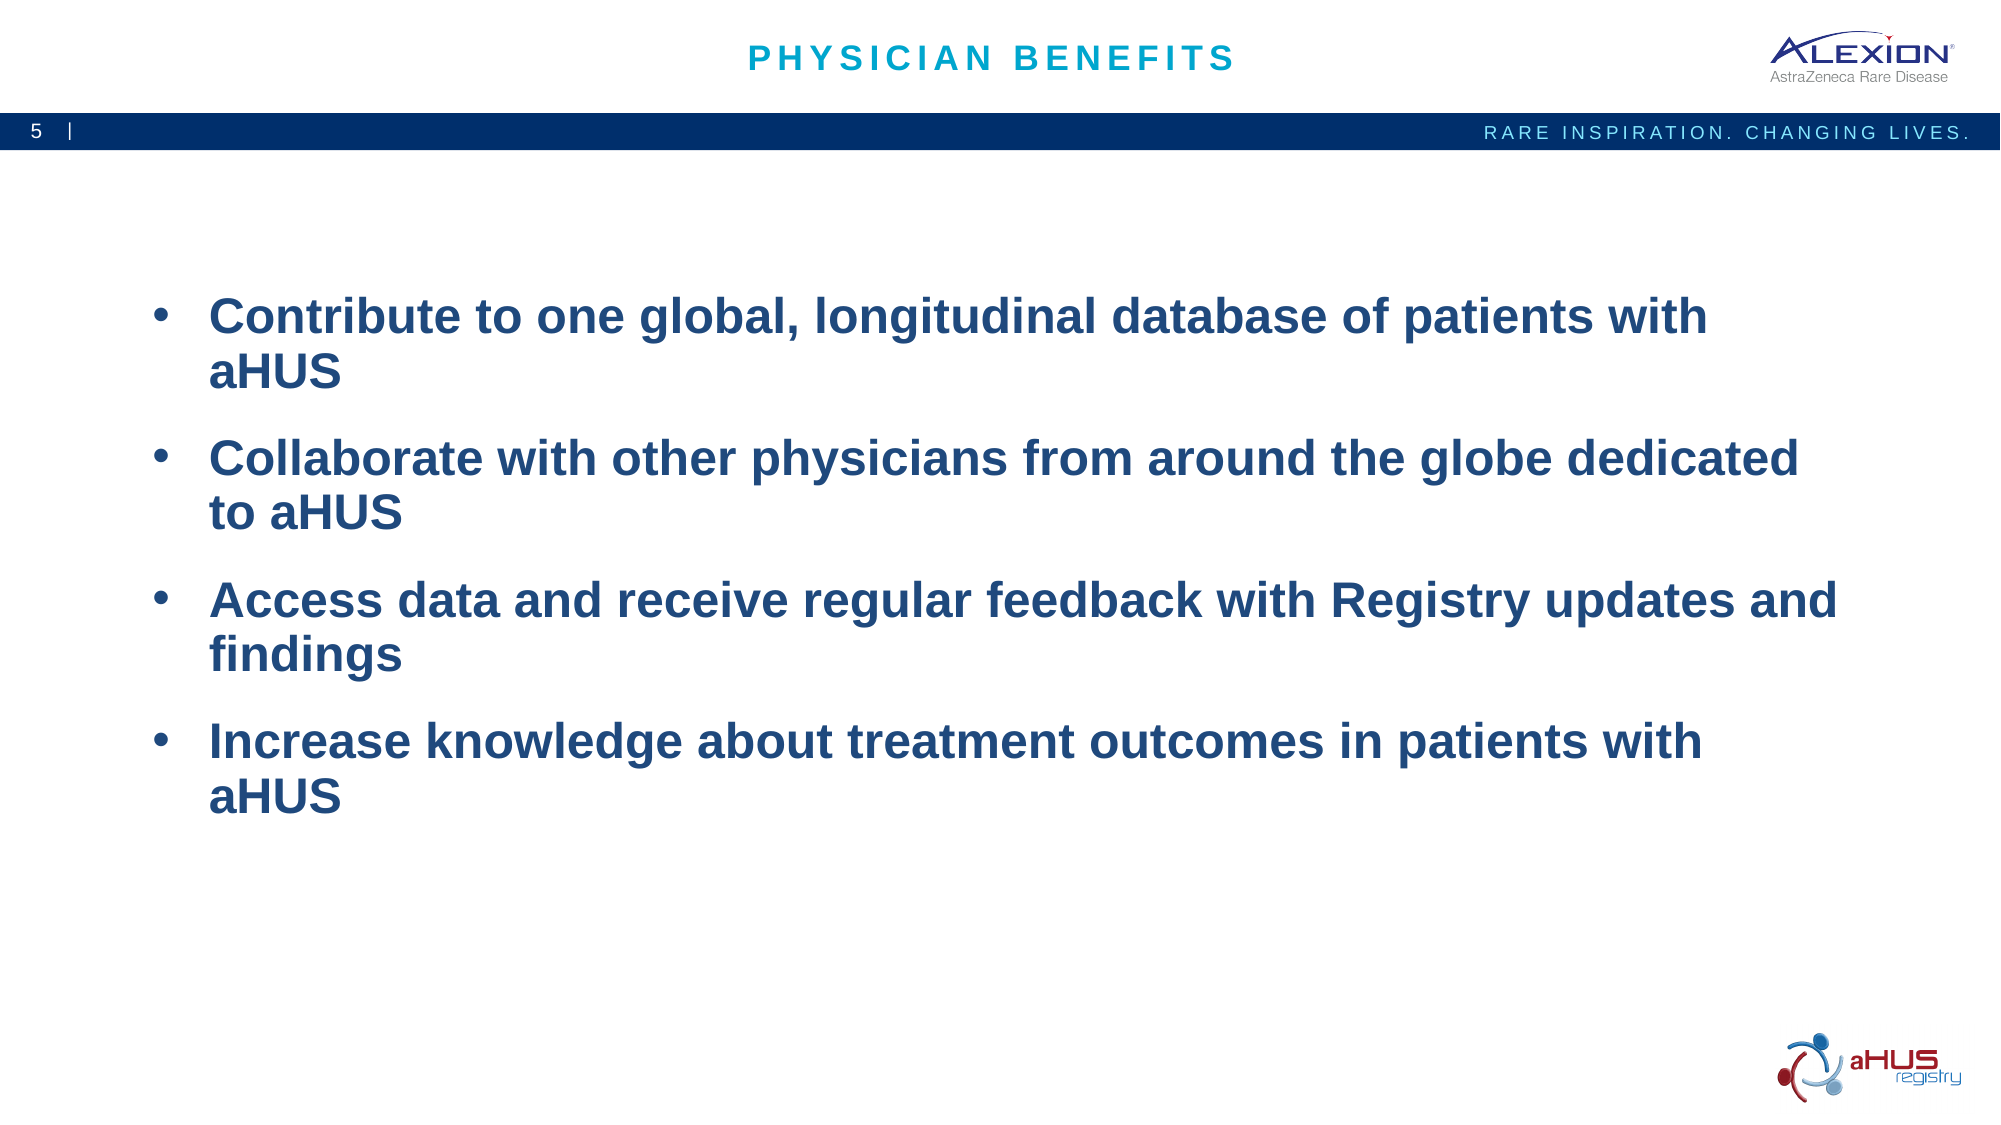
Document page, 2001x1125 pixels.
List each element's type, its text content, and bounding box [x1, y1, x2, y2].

picture [1775, 1024, 1975, 1114]
list Contribute to one global, longitudinal database of patients with aHUS Collaborate with other physicians from around the globe dedicated to aHUS Access data and receive regular feedback with Registry updates and findings Increase knowledge about treatment outcomes in patients with aHUS [137, 282, 1863, 1031]
picture [1770, 31, 1955, 82]
title Physician benefits [246, 2, 1735, 116]
